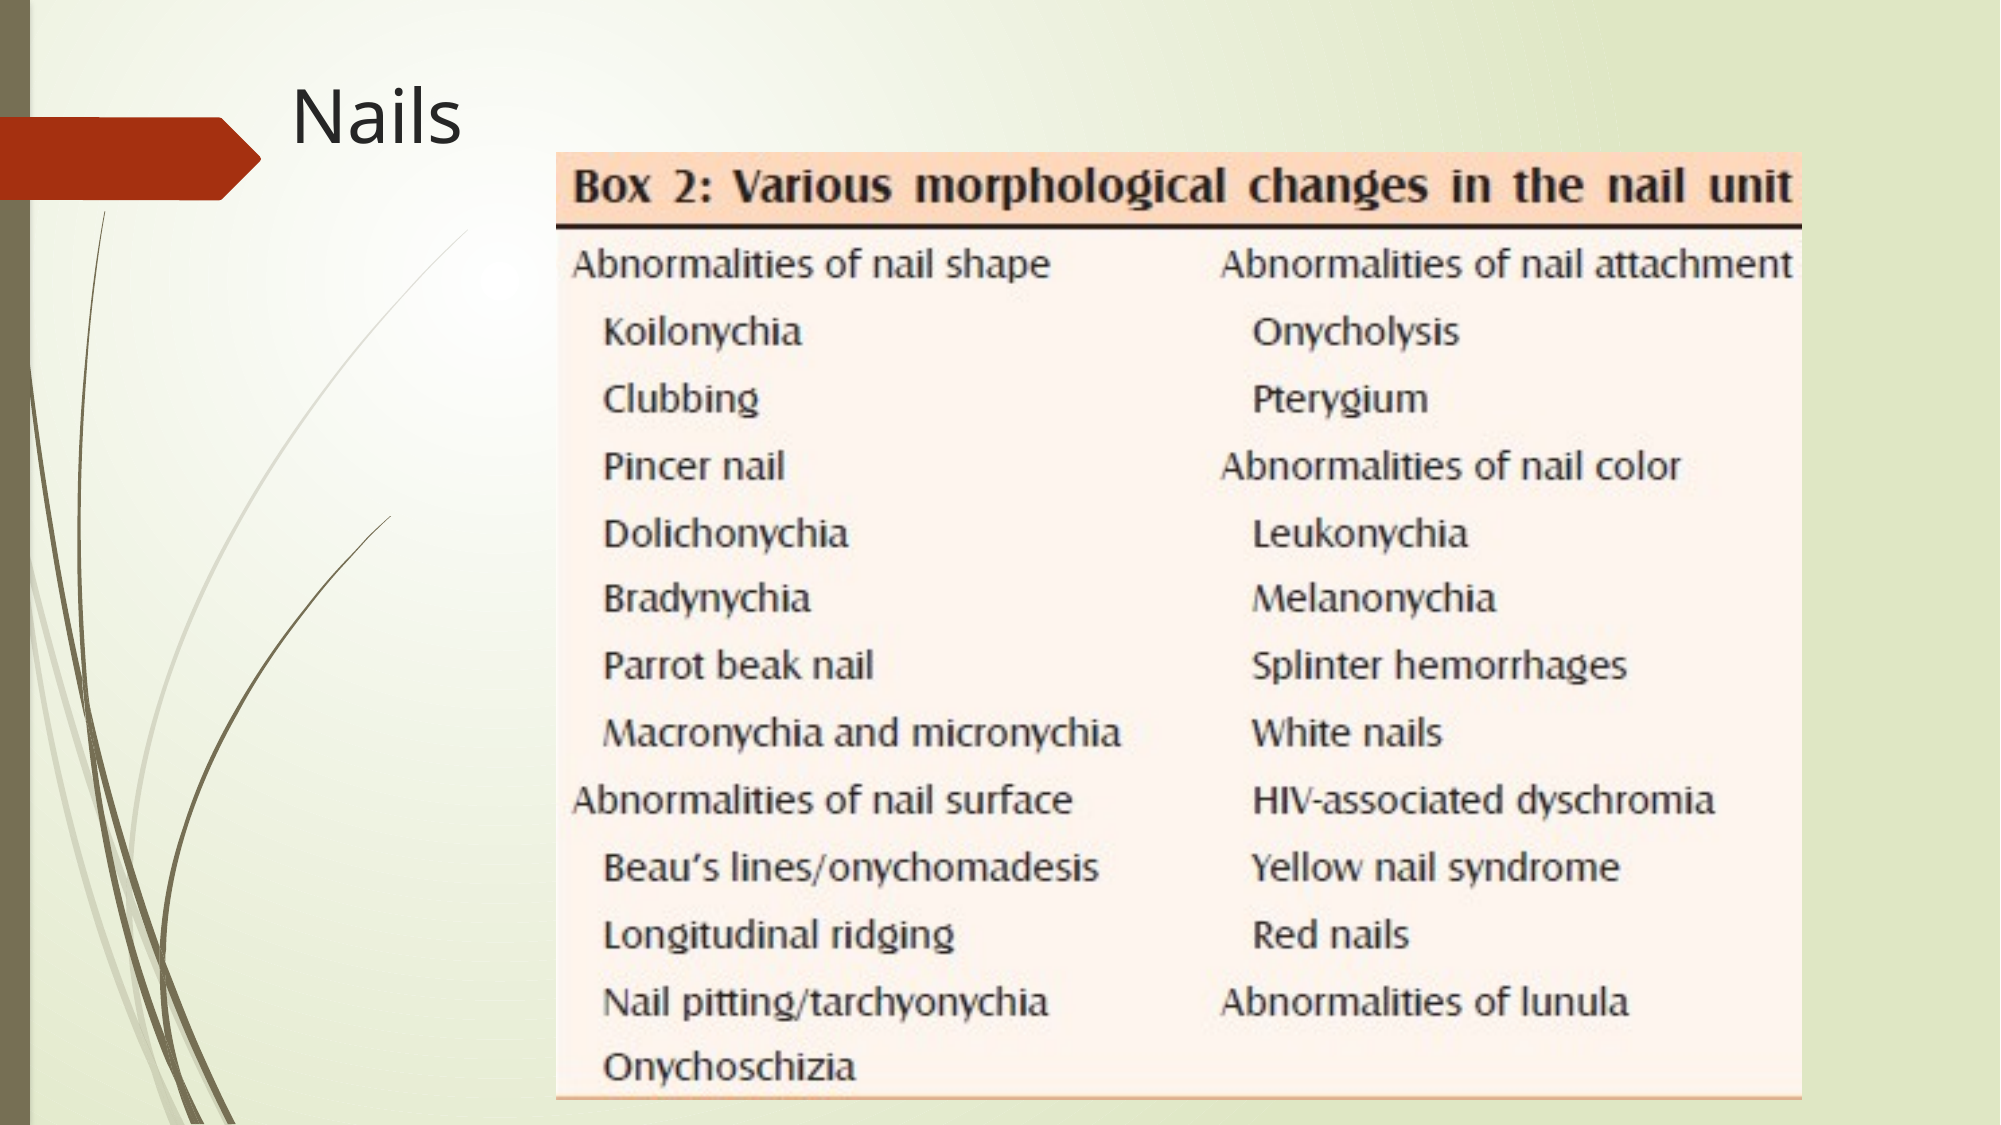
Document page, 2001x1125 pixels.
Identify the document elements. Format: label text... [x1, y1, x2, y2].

title Nails [275, 60, 1738, 271]
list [555, 152, 1802, 1101]
